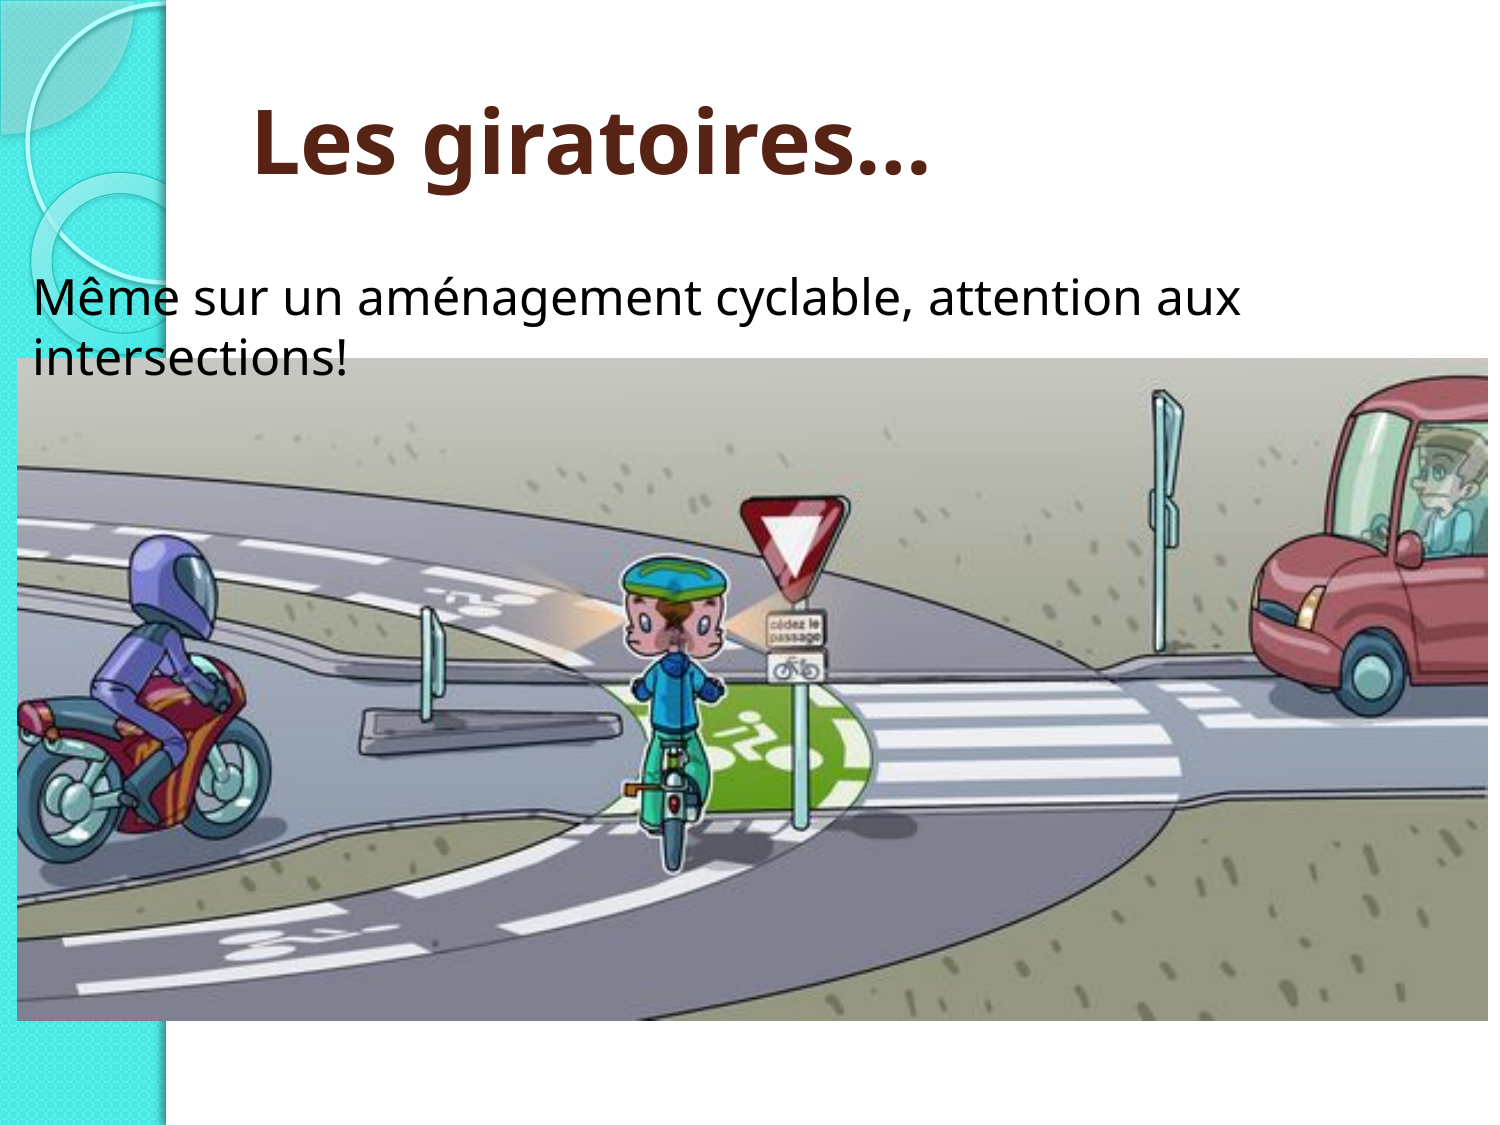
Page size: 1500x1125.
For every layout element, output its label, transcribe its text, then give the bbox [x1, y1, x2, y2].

text_box Même sur un aménagement cyclable, attention aux intersections! [17, 257, 1459, 356]
title Les giratoires… [235, 45, 1466, 233]
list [17, 358, 1488, 1021]
